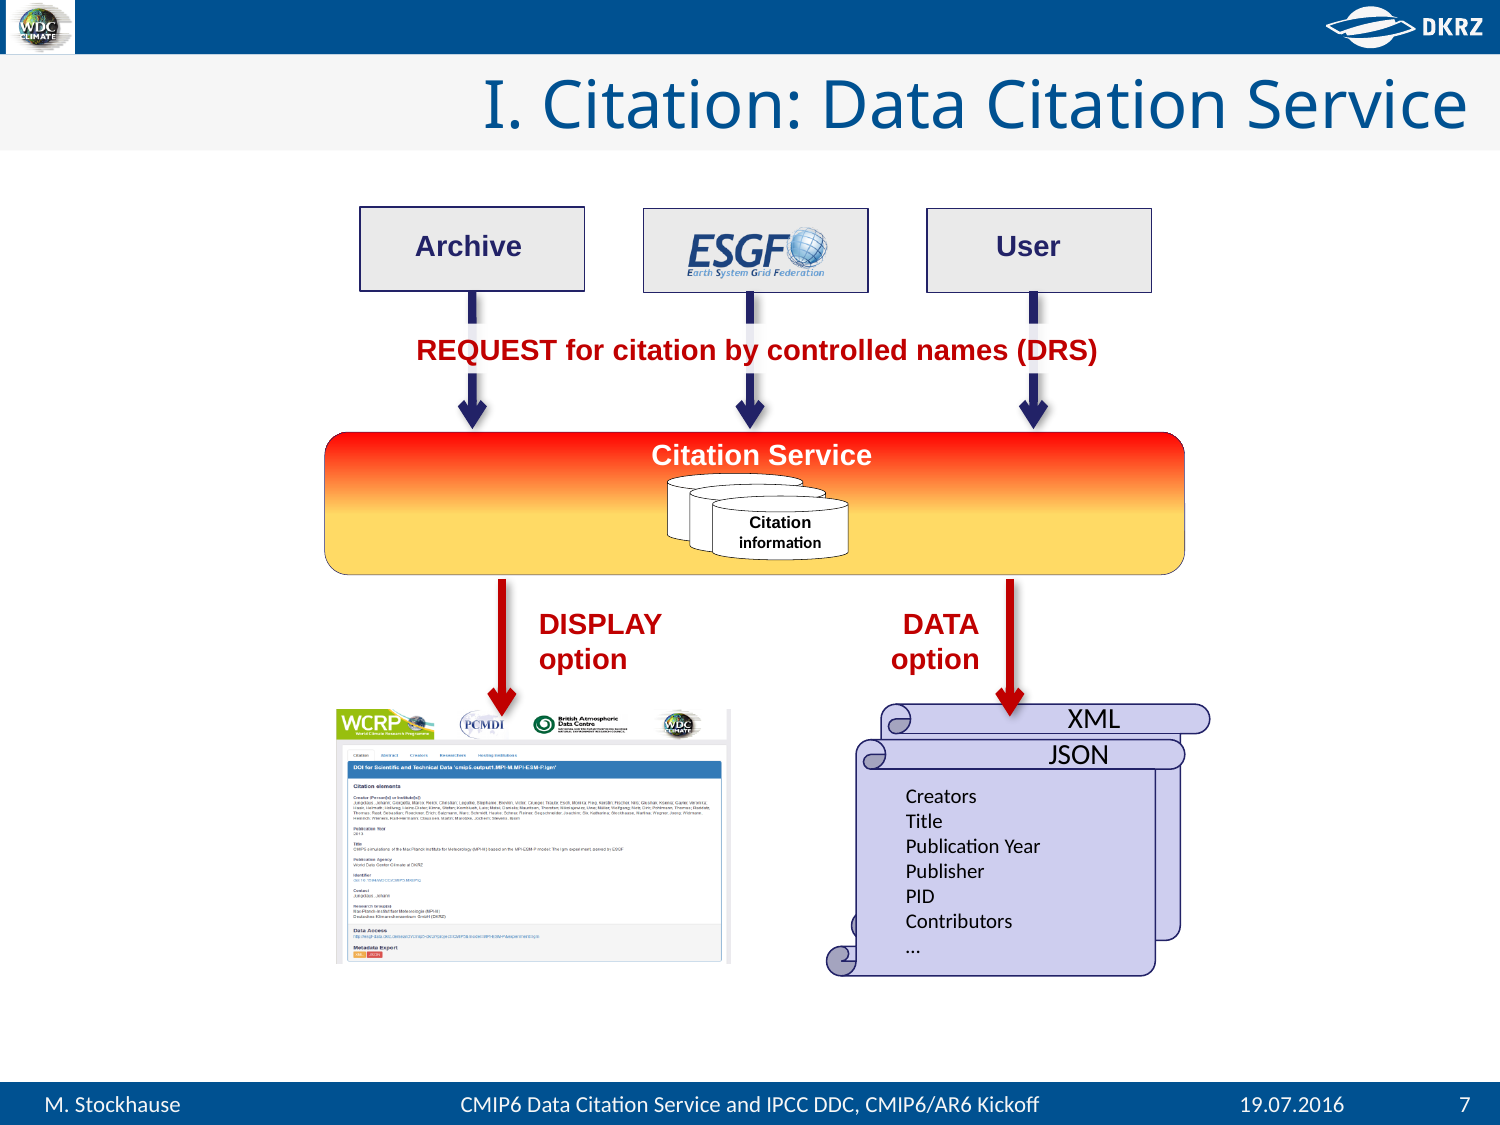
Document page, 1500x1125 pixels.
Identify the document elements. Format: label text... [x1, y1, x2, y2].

text_box [927, 208, 1152, 293]
text_box [1156, 766, 1181, 941]
text_box [324, 432, 1185, 575]
text_box JSON [1033, 727, 1125, 778]
text_box Creators Title Publication Year Publisher PID Contributors … [898, 775, 1049, 965]
text_box [643, 208, 650, 293]
text_box [826, 739, 1185, 976]
title I. Citation: Data Citation Service [0, 54, 1500, 151]
text_box XML [1053, 692, 1136, 743]
text_box REQUEST for citation by controlled names (DRS) [754, 323, 1029, 374]
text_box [667, 473, 849, 561]
picture [5, 0, 75, 54]
text_box [1136, 704, 1210, 743]
text_box DATA option [882, 597, 988, 683]
text_box [861, 208, 868, 293]
text_box User [988, 219, 1069, 270]
text_box REQUEST for citation by controlled names (DRS) [1038, 323, 1107, 374]
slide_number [1187, 1082, 1360, 1125]
text_box DISPLAY option [531, 597, 671, 683]
picture [655, 184, 856, 335]
text_box Citation Service [643, 429, 881, 479]
text_box [881, 704, 1053, 739]
text_box REQUEST for citation by controlled names (DRS) [477, 323, 745, 374]
text_box Archive [407, 220, 531, 271]
picture [336, 709, 731, 965]
text_box [360, 207, 585, 292]
text_box REQUEST for citation by controlled names (DRS) [409, 323, 468, 374]
slide_number 7 [1376, 1082, 1500, 1125]
